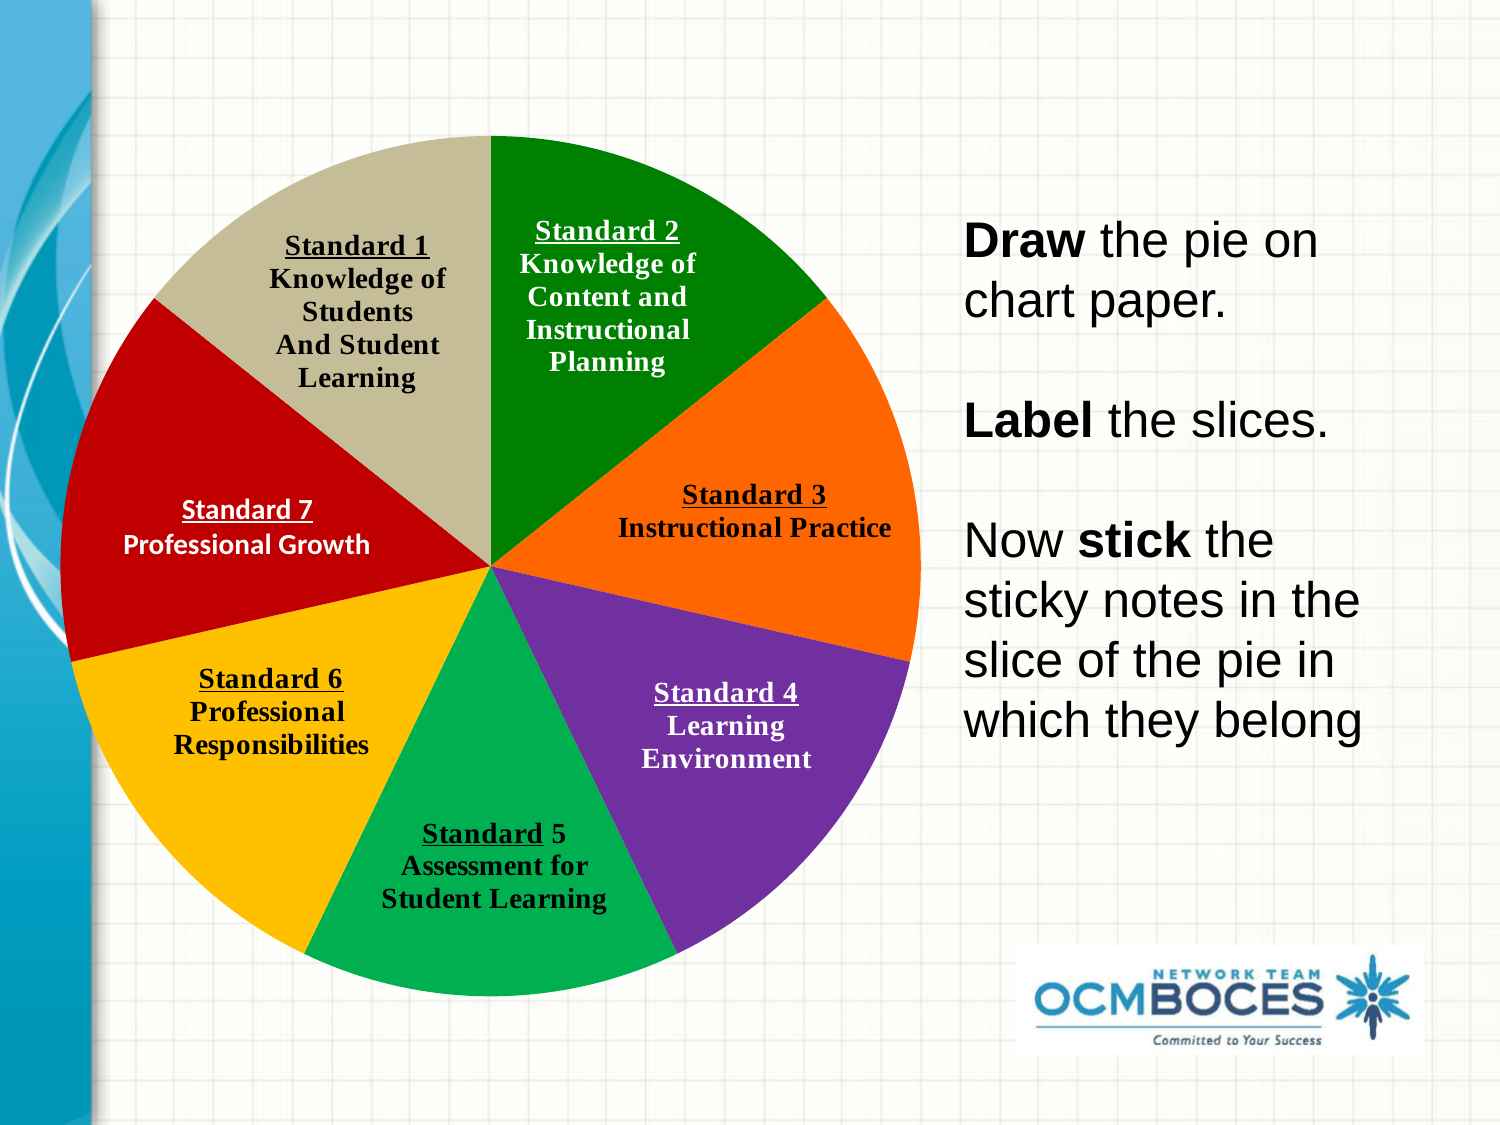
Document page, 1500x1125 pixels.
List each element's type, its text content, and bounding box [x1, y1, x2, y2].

picture [0, 0, 1500, 1125]
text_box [0, 117, 1072, 1015]
text_box Draw the pie on chart paper. Label the slices. Now stick the sticky notes in the slice of the pie in which they belong [1076, 200, 1397, 756]
